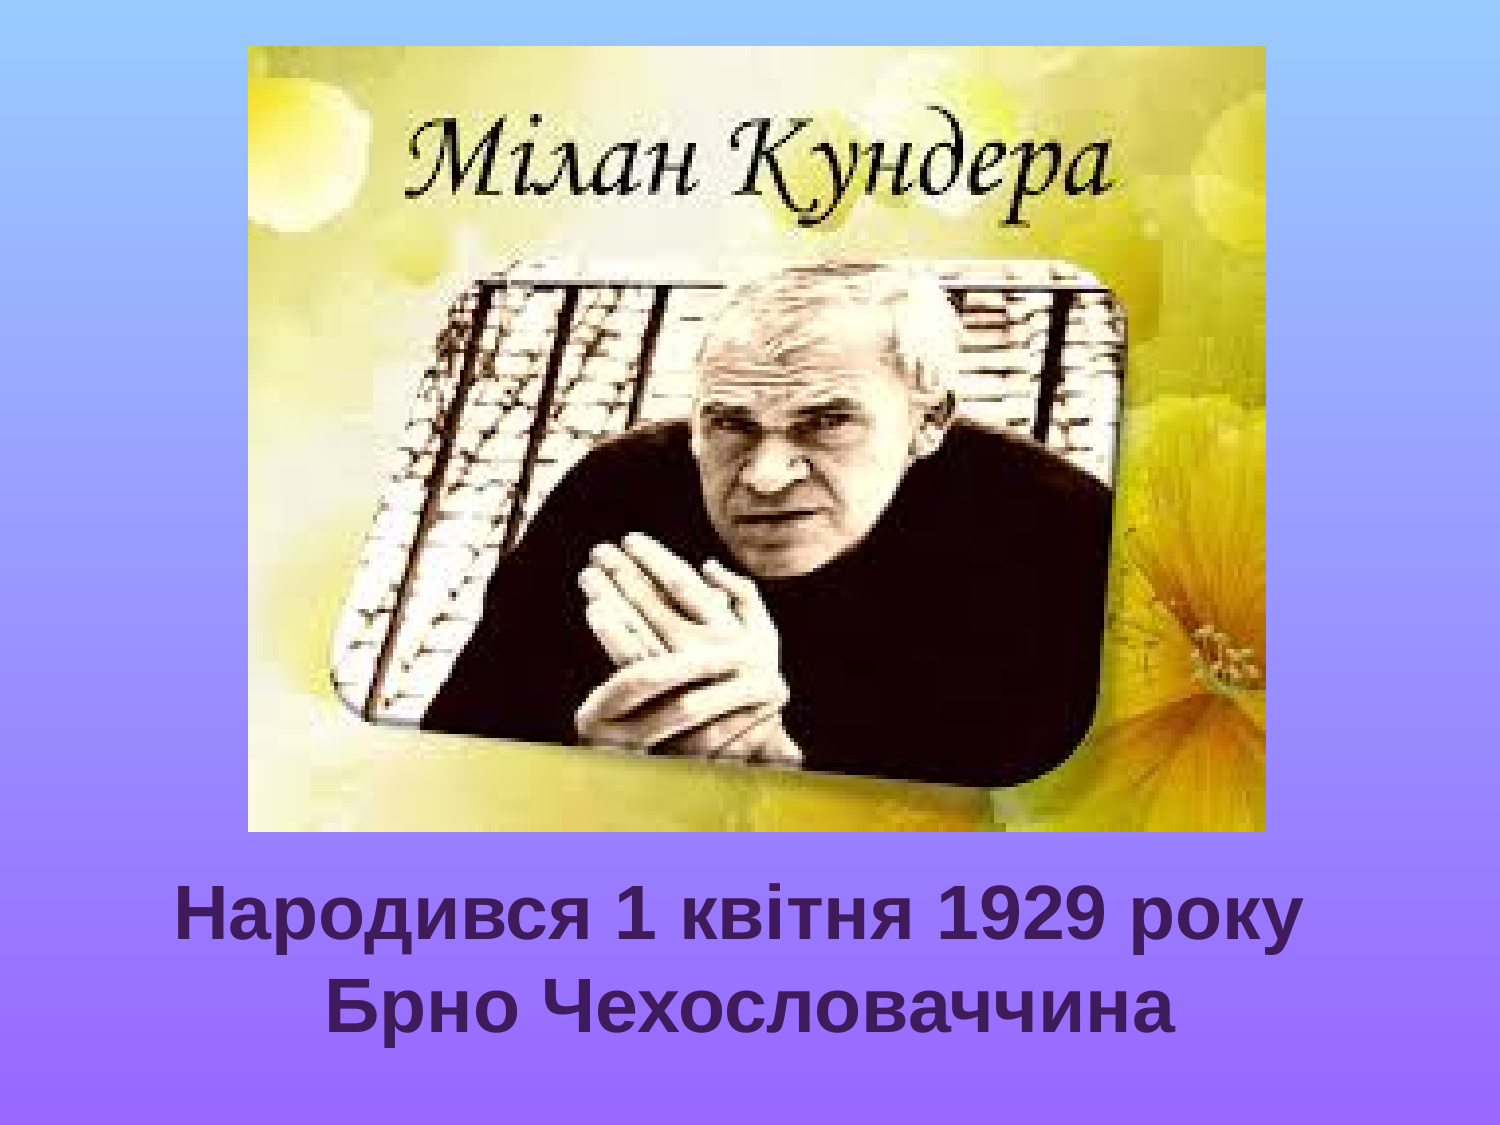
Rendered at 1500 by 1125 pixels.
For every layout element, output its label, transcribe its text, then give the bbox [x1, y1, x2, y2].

text_box Народився 1 квітня 1929 року Брно Чехословаччина [117, 855, 1383, 1056]
picture [248, 46, 1266, 833]
